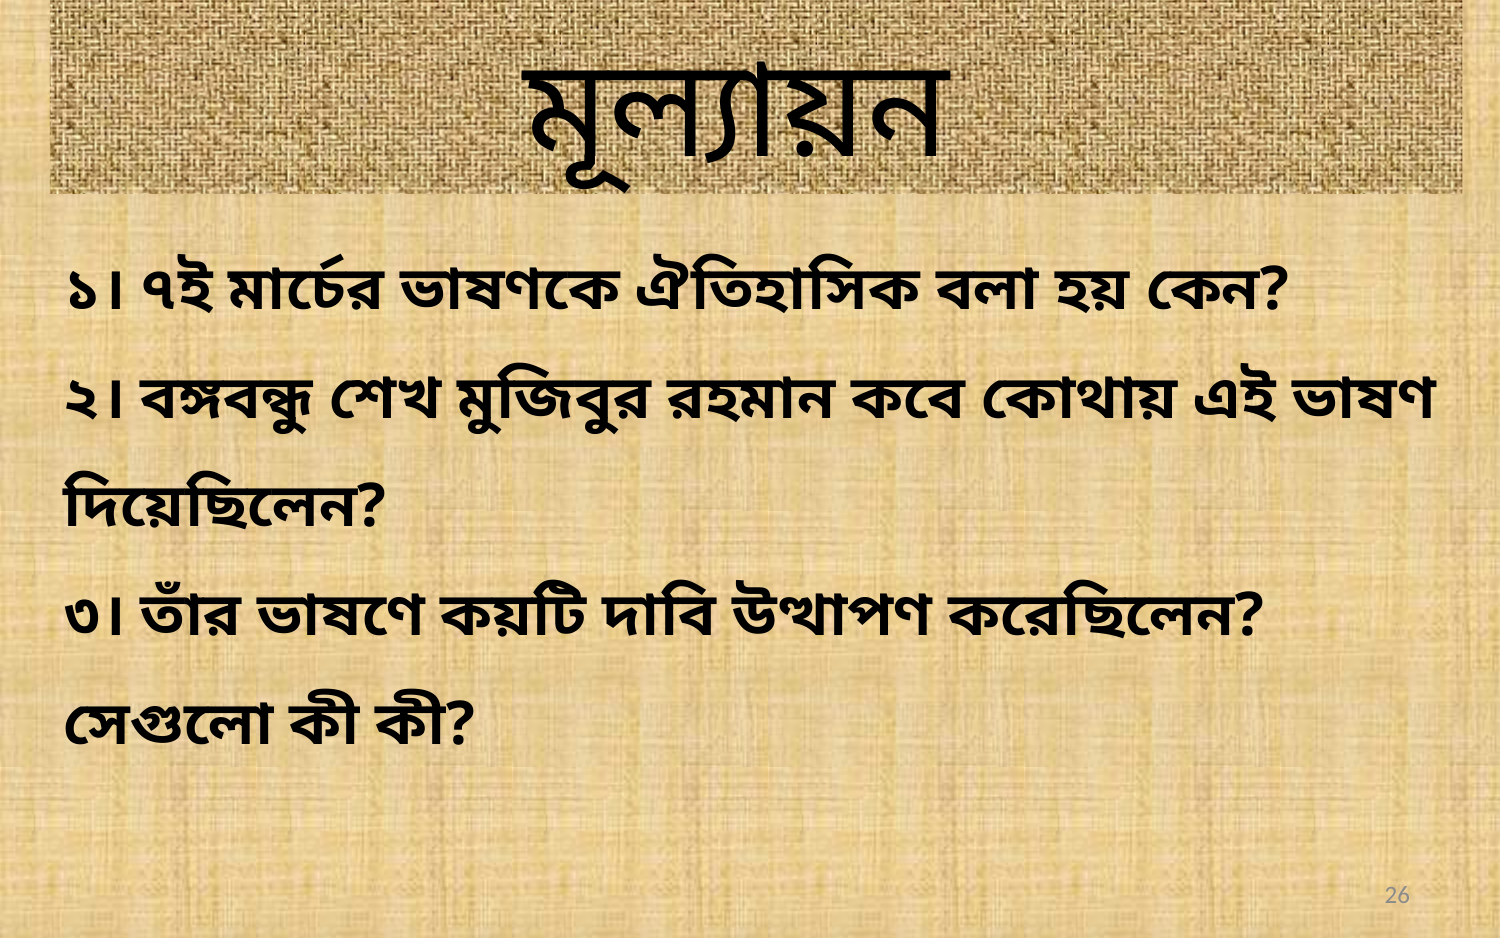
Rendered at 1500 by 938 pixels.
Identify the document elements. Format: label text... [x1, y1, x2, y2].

text_box মূল্যায়ন [49, 0, 1463, 194]
picture [0, 0, 1500, 938]
slide_number 26 [1074, 868, 1425, 919]
text_box ১। ৭ই মার্চের ভাষণকে ঐতিহাসিক বলা হয় কেন? ২। বঙ্গবন্ধু শেখ মুজিবুর রহমান কবে কোথায় এই ভাষণ দিয়েছিলেন? ৩। তাঁর ভাষণে কয়টি দাবি উত্থাপণ করেছিলেন? সেগুলো কী কী? [50, 206, 1450, 763]
